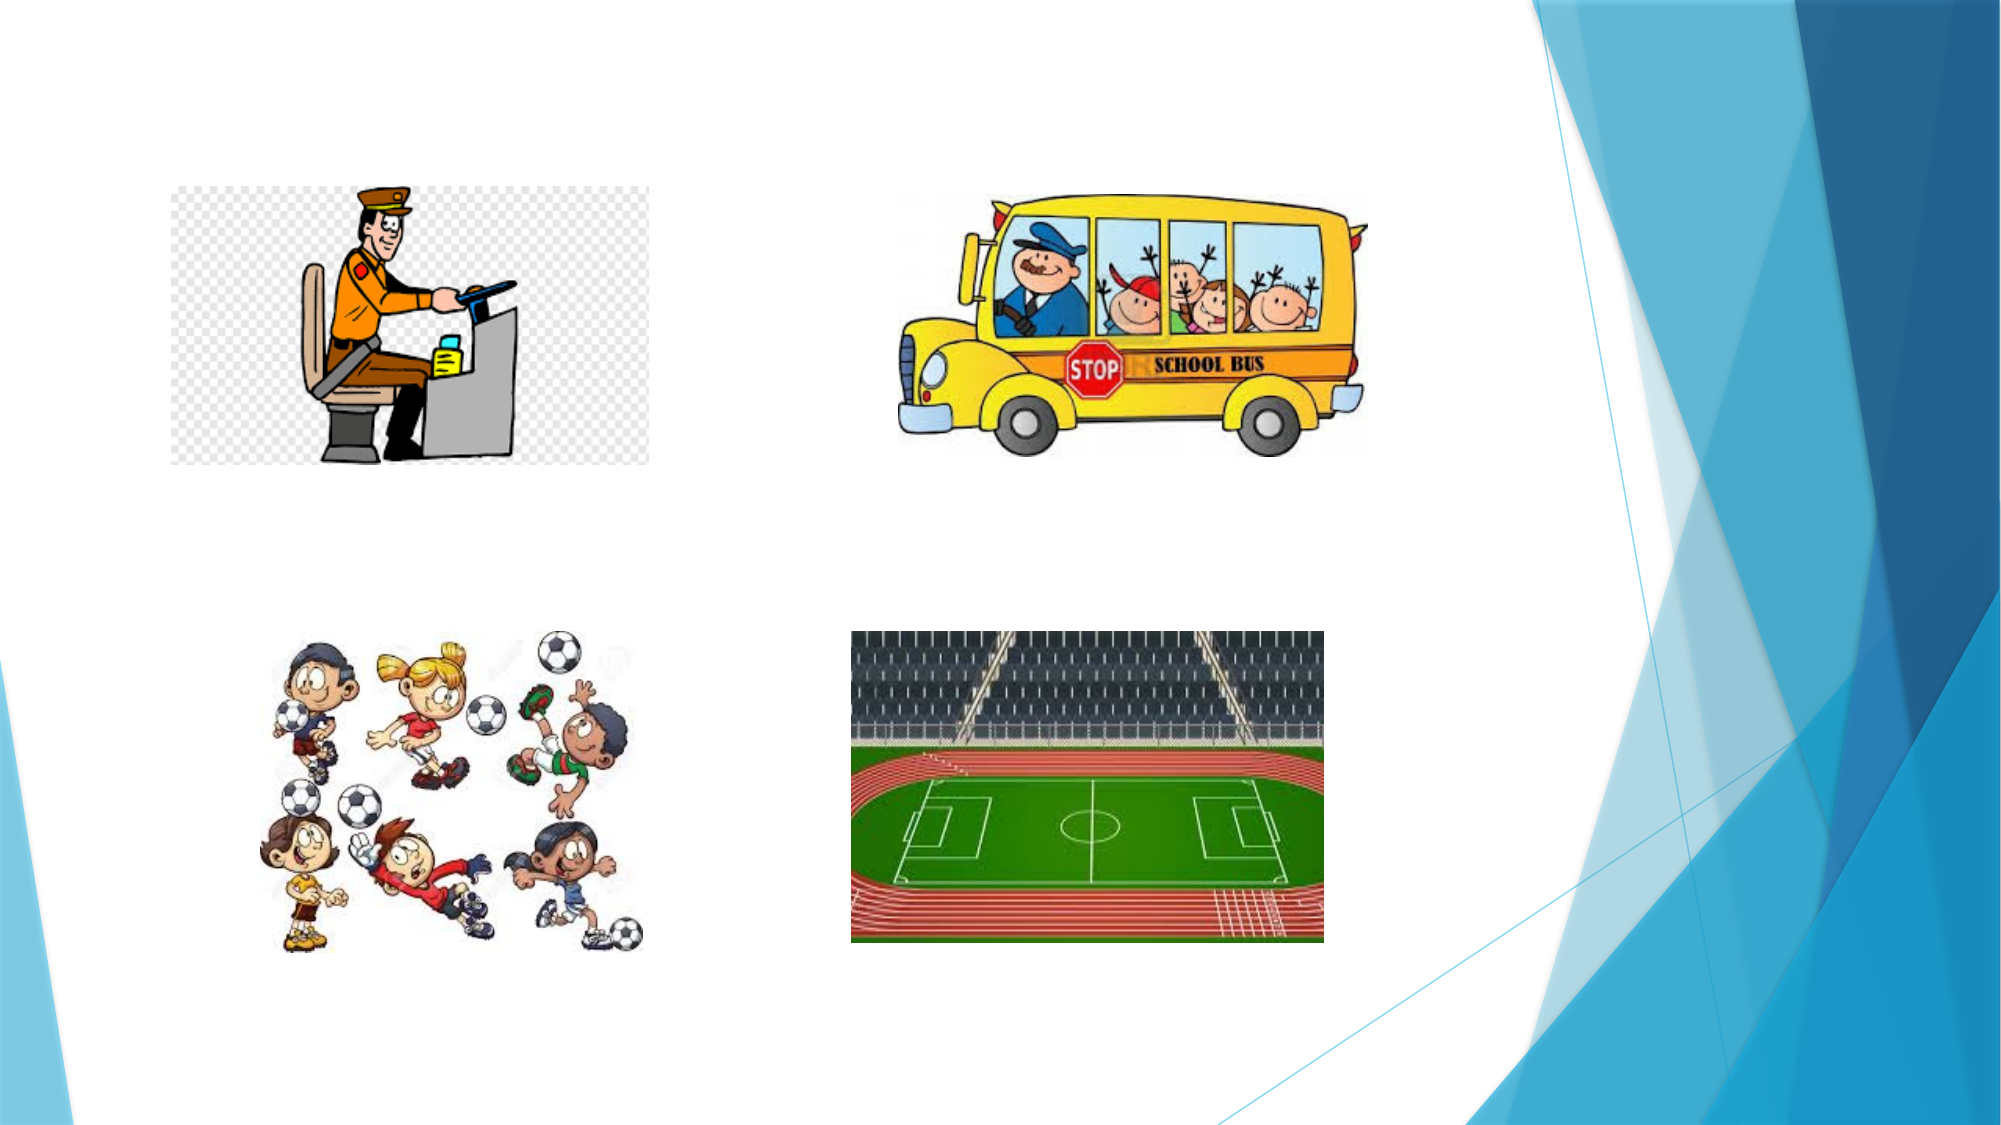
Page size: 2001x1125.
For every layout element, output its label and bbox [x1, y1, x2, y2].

picture [850, 630, 1324, 944]
picture [259, 630, 644, 954]
picture [171, 186, 649, 465]
picture [898, 193, 1369, 458]
